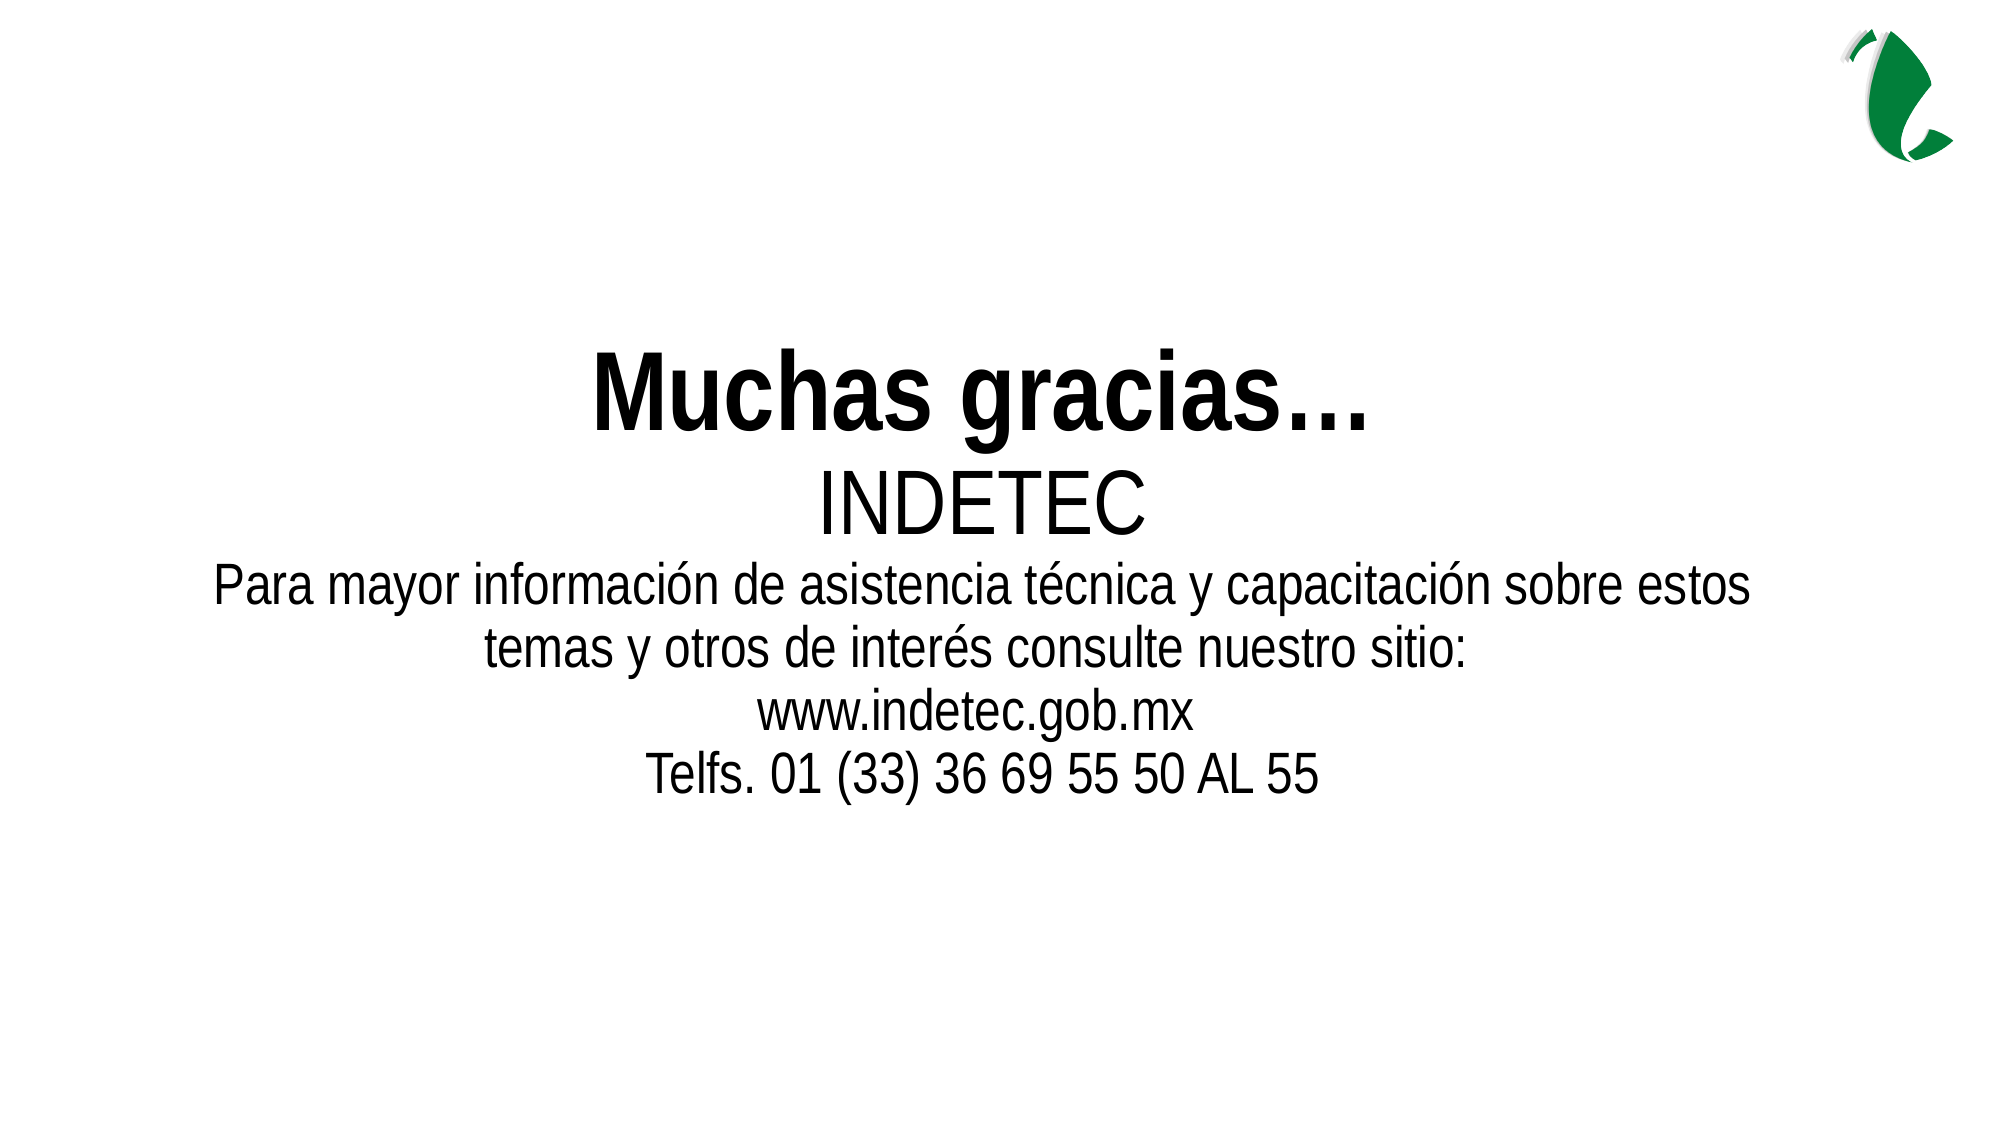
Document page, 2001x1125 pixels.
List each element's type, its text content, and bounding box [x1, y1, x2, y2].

picture [1838, 27, 1956, 165]
title Muchas gracias… INDETEC Para mayor información de asistencia técnica y capacitación sobre estos temas y otros de interés consulte nuestro sitio: www.indetec.gob.mx Telfs. 01 (33) 36 69 55 50 AL 55 [158, 329, 1808, 912]
